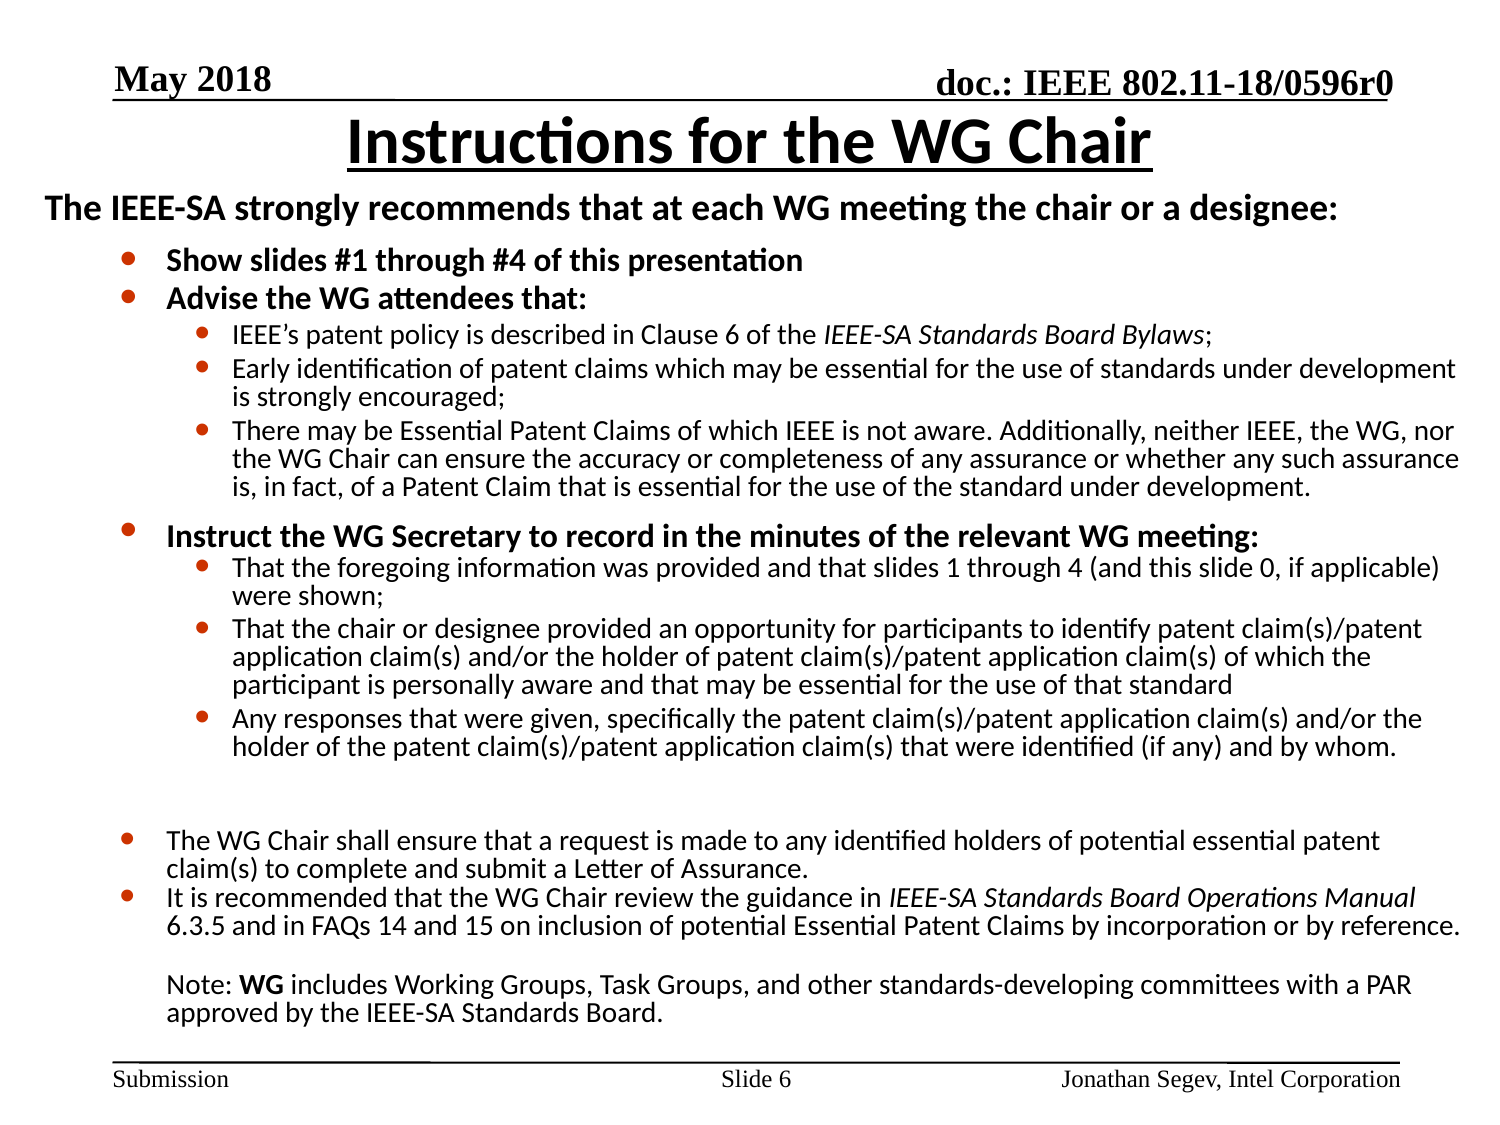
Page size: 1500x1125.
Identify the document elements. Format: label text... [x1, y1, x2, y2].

slide_number Slide 6 [712, 1061, 800, 1123]
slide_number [114, 54, 423, 100]
list The IEEE-SA strongly recommends that at each WG meeting the chair or a designee: Show slides #1 through #4 of this presentation Advise the WG attendees that: IEEE’s patent policy is described in Clause 6 of the IEEE-SA Standards Board Bylaws; Early identification of patent claims which may be essential for the use of standards under development is strongly encouraged; There may be Essential Patent Claims of which IEEE is not aware. Additionally, neither IEEE, the WG, nor the WG Chair can ensure the accuracy or completeness of any assurance or whether any such assurance is, in fact, of a Patent Claim that is essential for the use of the standard under development. Instruct the WG Secretary to record in the minutes of the relevant WG meeting: That the foregoing information was provided and that slides 1 through 4 (and this slide 0, if applicable) were shown; That the chair or designee provided an opportunity for participants to identify patent claim(s)/patent application claim(s) and/or the holder of patent claim(s)/patent application claim(s) of which the participant is personally aware and that may be essential for the use of that standard Any responses that were given, specifically the patent claim(s)/patent application claim(s) and/or the holder of the patent claim(s)/patent application claim(s) that were identified (if any) and by whom. The WG Chair shall ensure that a request is made to any identified holders of potential essential patent claim(s) to complete and submit a Letter of Assurance. It is recommended that the WG Chair review the guidance in IEEE-SA Standards Board Operations Manual 6.3.5 and in FAQs 14 and 15 on inclusion of potential Essential Patent Claims by incorporation or by reference. Note: WG includes Working Groups, Task Groups, and other standards-developing committees with a PAR approved by the IEEE-SA Standards Board. [29, 184, 1483, 1000]
footer Jonathan Segev, Intel Corporation [878, 1061, 1402, 1093]
title Instructions for the WG Chair [112, 112, 1388, 163]
